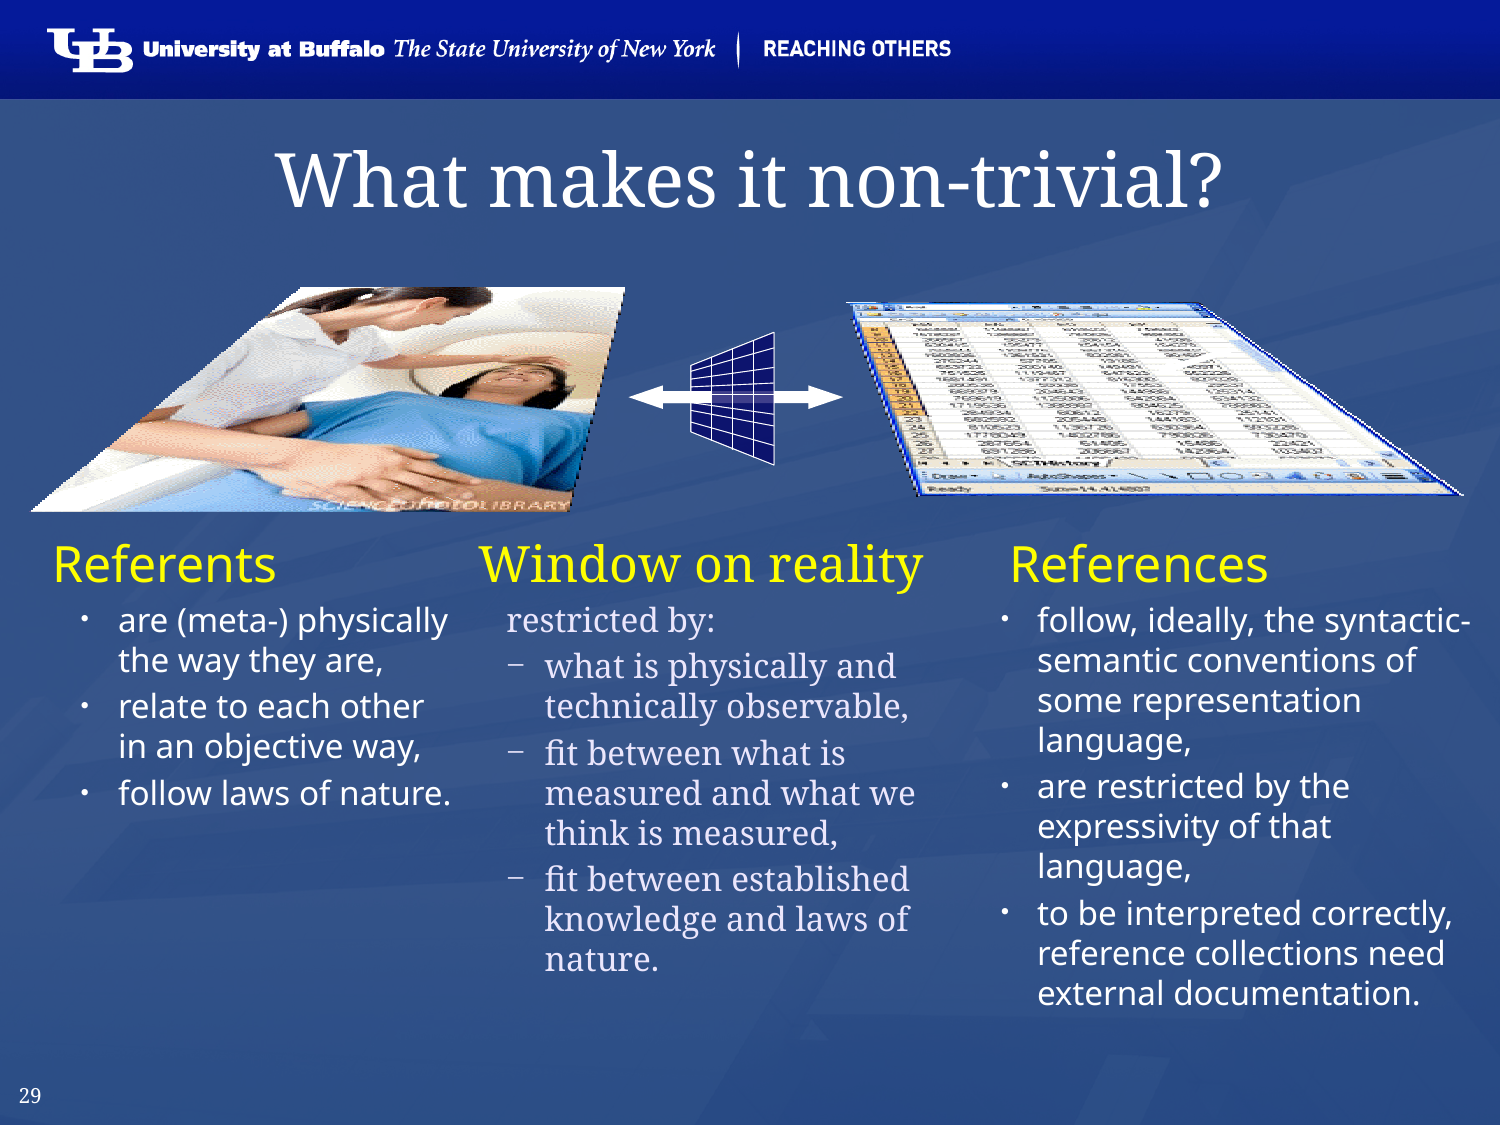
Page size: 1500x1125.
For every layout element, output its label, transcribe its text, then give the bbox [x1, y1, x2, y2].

text_box Window on reality restricted by: what is physically and technically observable, fit between what is measured and what we think is measured, fit between established knowledge and laws of nature. [463, 525, 965, 1064]
list Referents are (meta-) physically the way they are, relate to each other in an objective way, follow laws of nature. [37, 525, 463, 1045]
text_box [28, 287, 1464, 512]
list References follow, ideally, the syntactic-semantic conventions of some representation language, are restricted by the expressivity of that language, to be interpreted correctly, reference collections need external documentation. [965, 525, 1500, 1064]
title What makes it non-trivial? [37, 125, 1463, 250]
picture [0, 0, 1500, 99]
